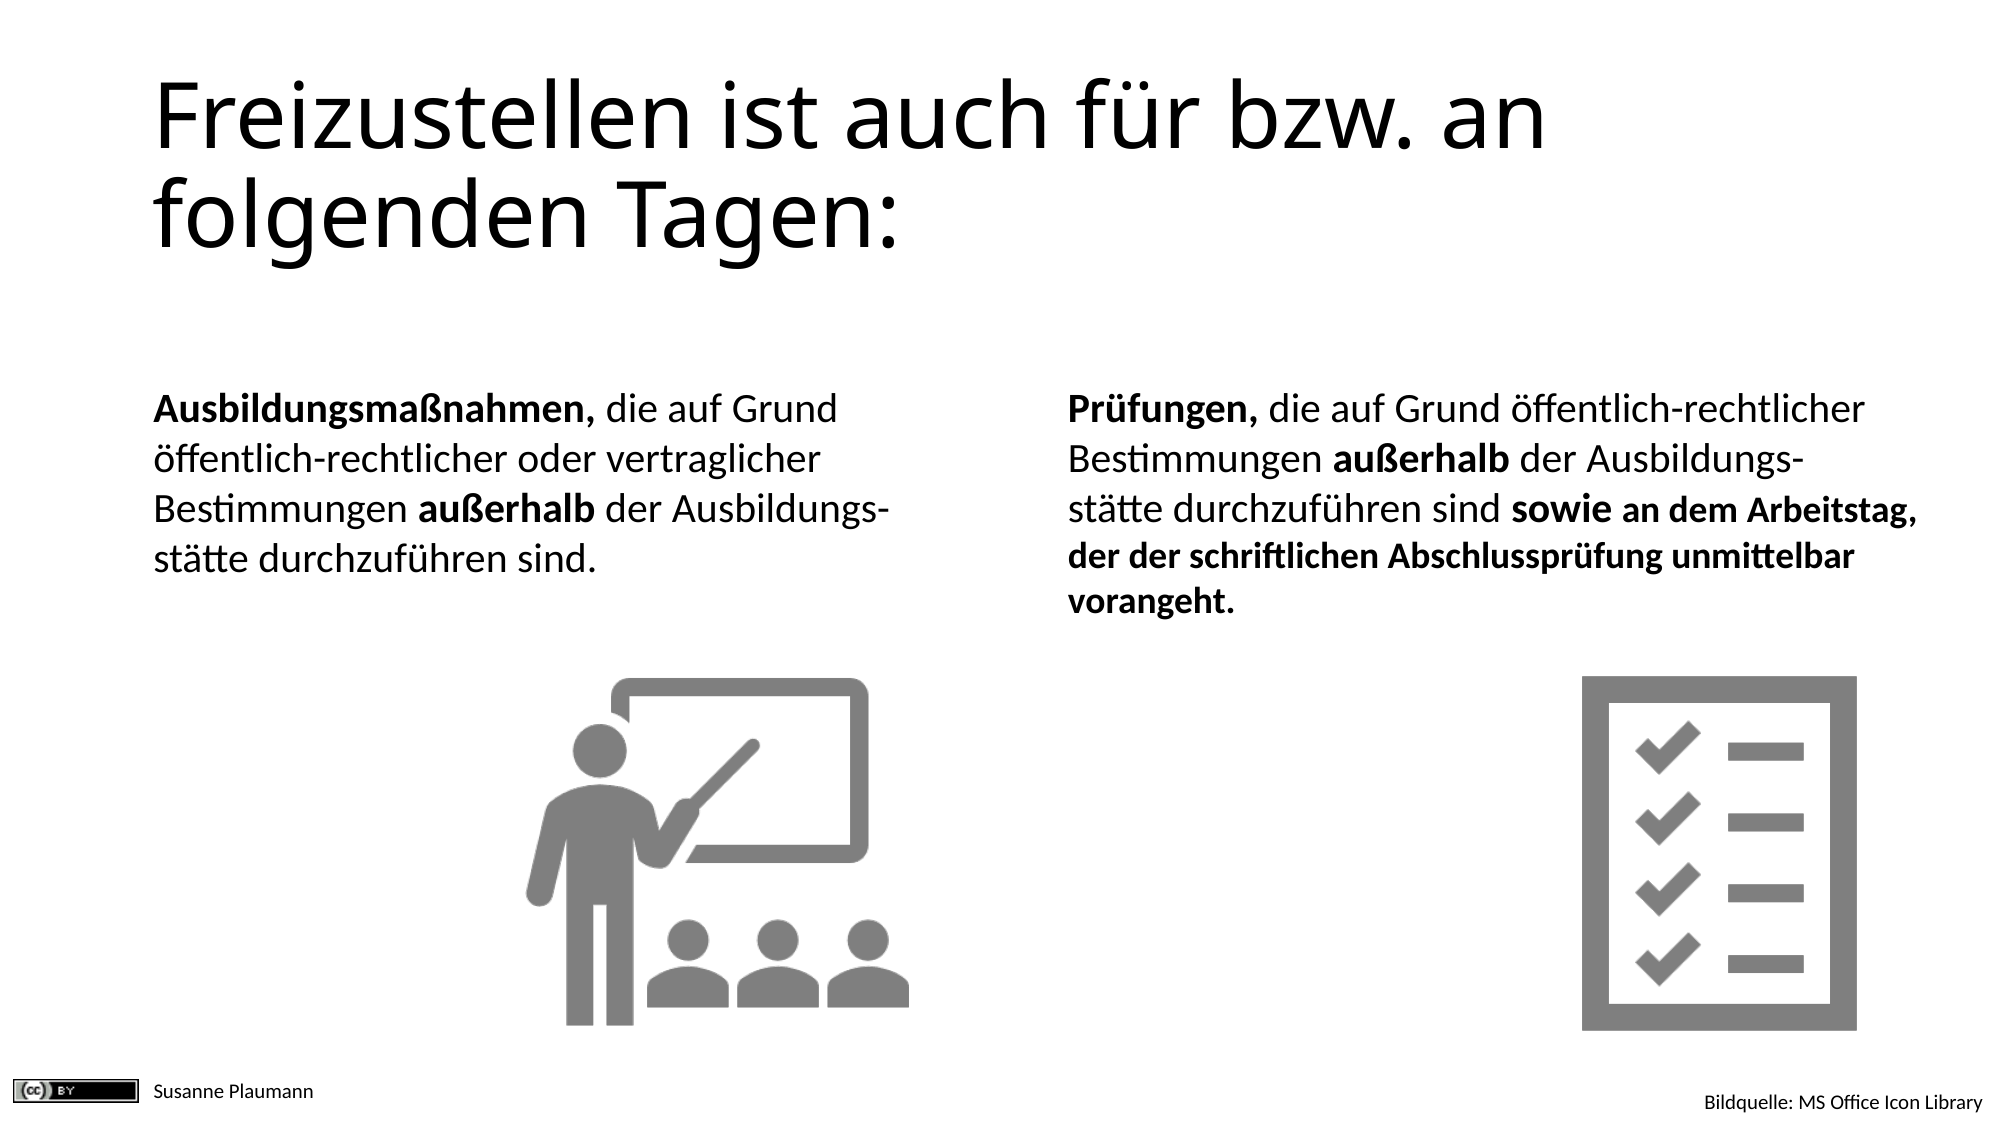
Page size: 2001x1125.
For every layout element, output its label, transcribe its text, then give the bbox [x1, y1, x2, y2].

picture [13, 1079, 139, 1103]
text_box Prüfungen, die auf Grund öffentlich-rechtlicher Bestimmungen außerhalb der Ausbildungs- stätte durchzuführen sind sowie an dem Arbeitstag, der der schriftlichen Abschlussprüfung unmittelbar vorangeht. [1053, 373, 1942, 729]
title Freizustellen ist auch für bzw. an folgenden Tagen: [137, 59, 1863, 278]
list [1507, 641, 1932, 1066]
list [503, 633, 936, 1066]
text_box Ausbildungsmaßnahmen, die auf Grund öffentlich-rechtlicher oder vertraglicher Bestimmungen außerhalb der Ausbildungs- stätte durchzuführen sind. [138, 373, 906, 639]
text_box Bildquelle: MS Office Icon Library [1689, 1081, 1998, 1121]
